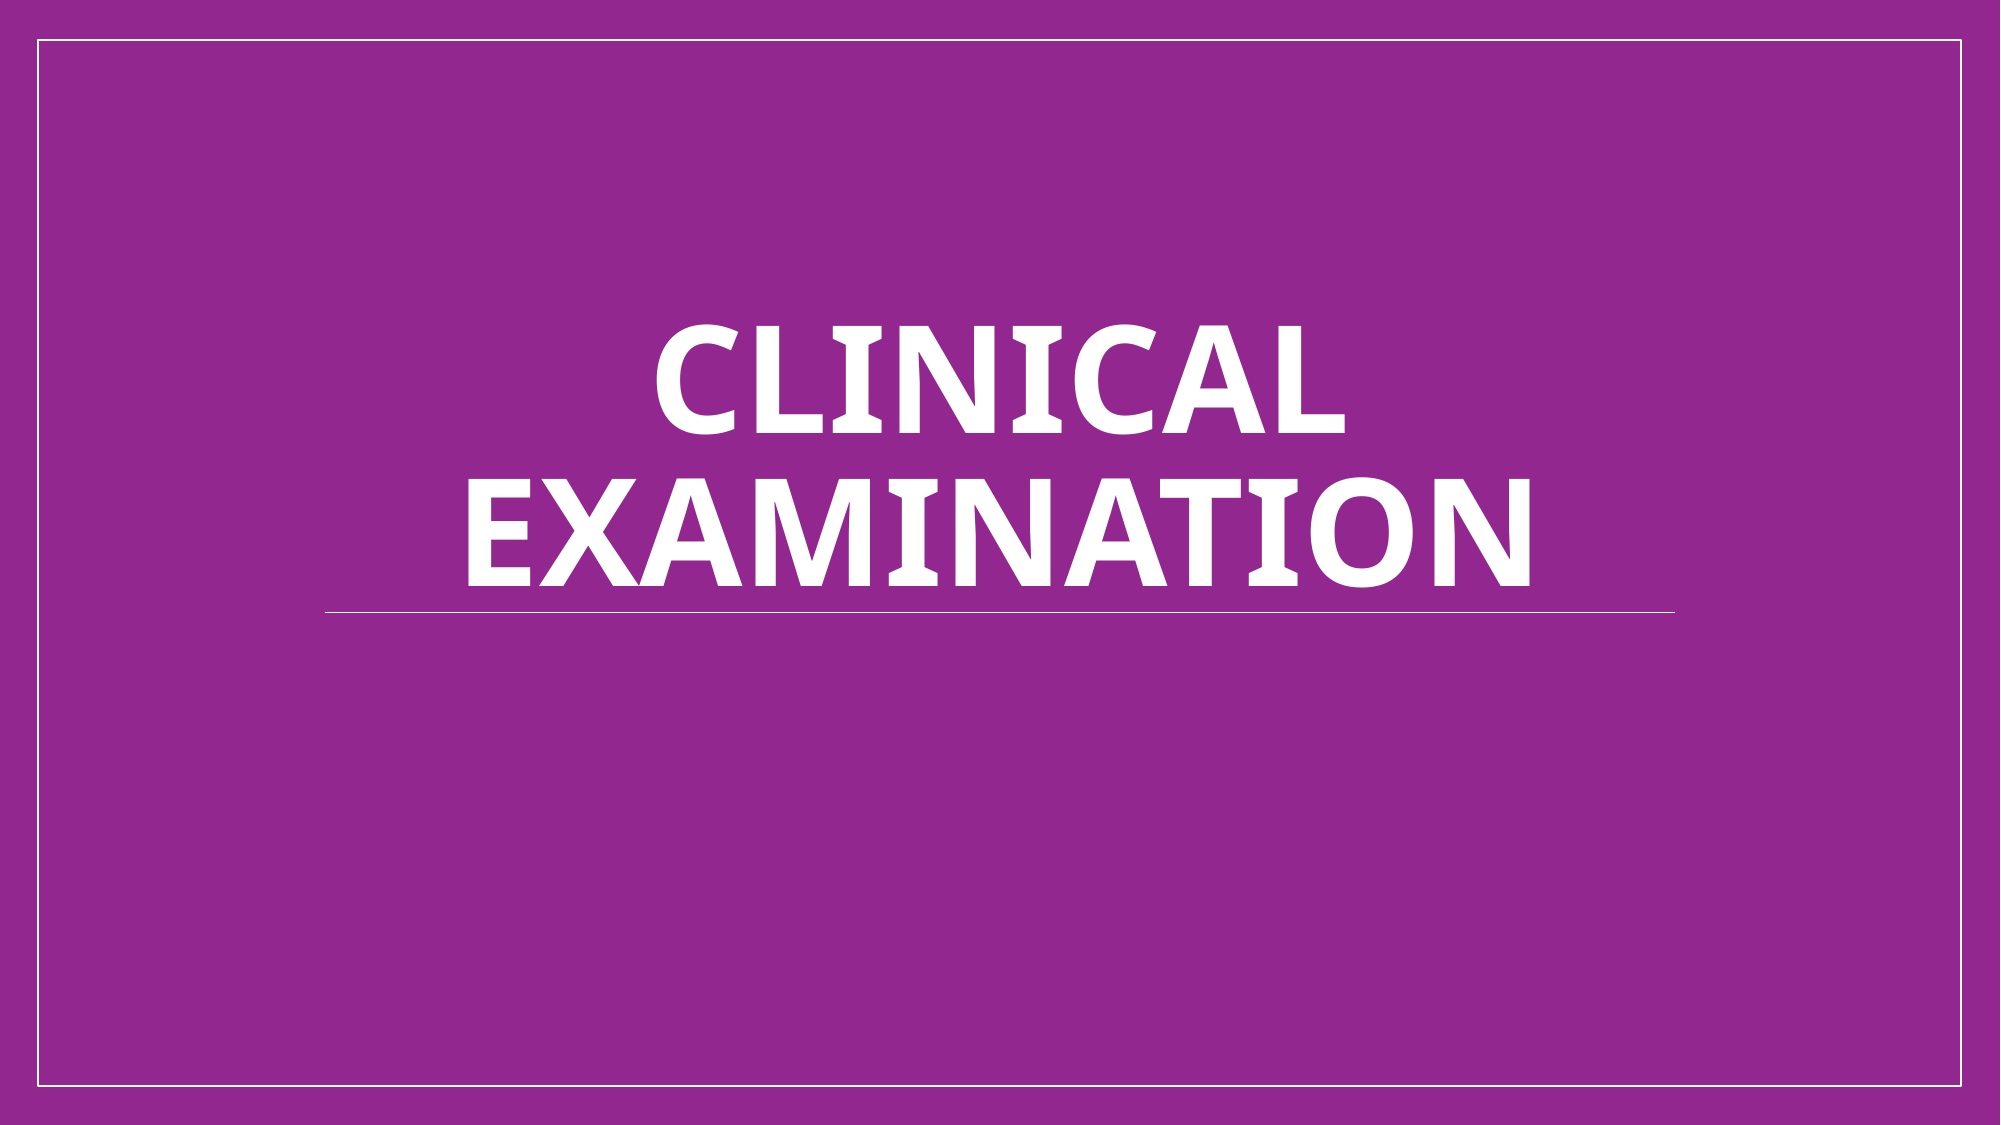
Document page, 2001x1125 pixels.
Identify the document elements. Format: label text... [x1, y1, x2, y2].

title Clinical Examination [182, 144, 1818, 625]
